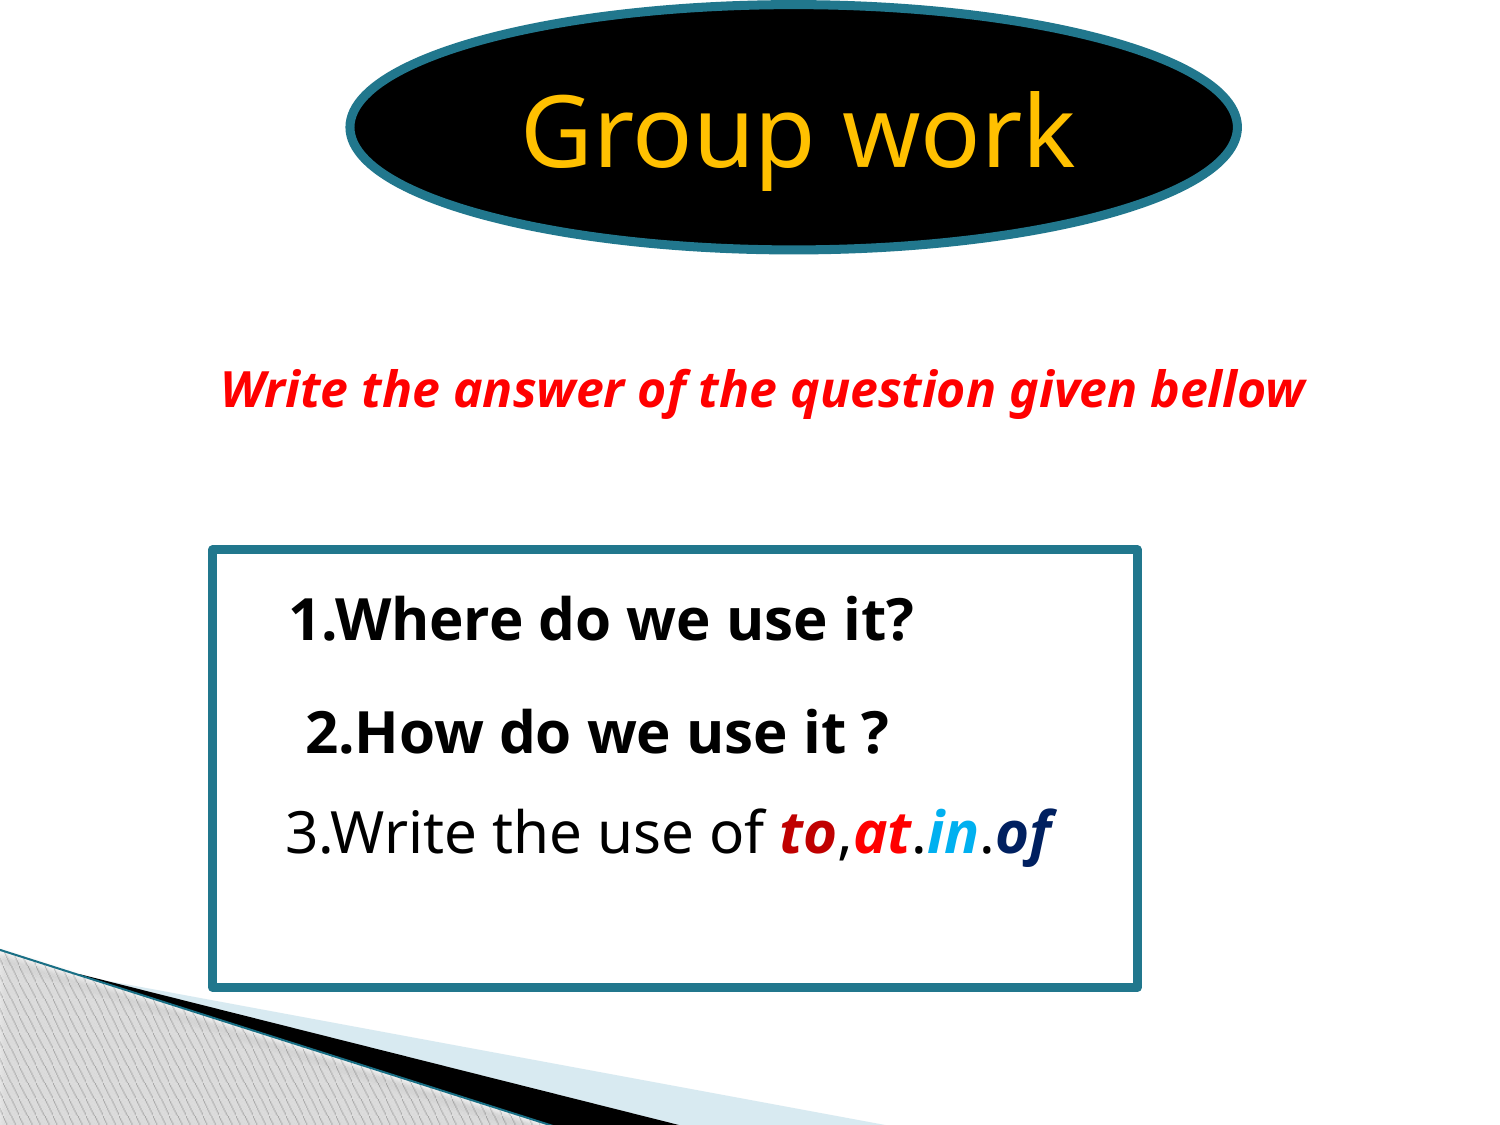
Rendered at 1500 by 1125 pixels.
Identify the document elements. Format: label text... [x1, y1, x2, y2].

text_box Group work [345, 0, 1242, 255]
text_box [208, 545, 1142, 992]
text_box Write the answer of the question given bellow [205, 349, 1321, 425]
text_box 3.Write the use of to,at.in.of [270, 787, 1067, 873]
